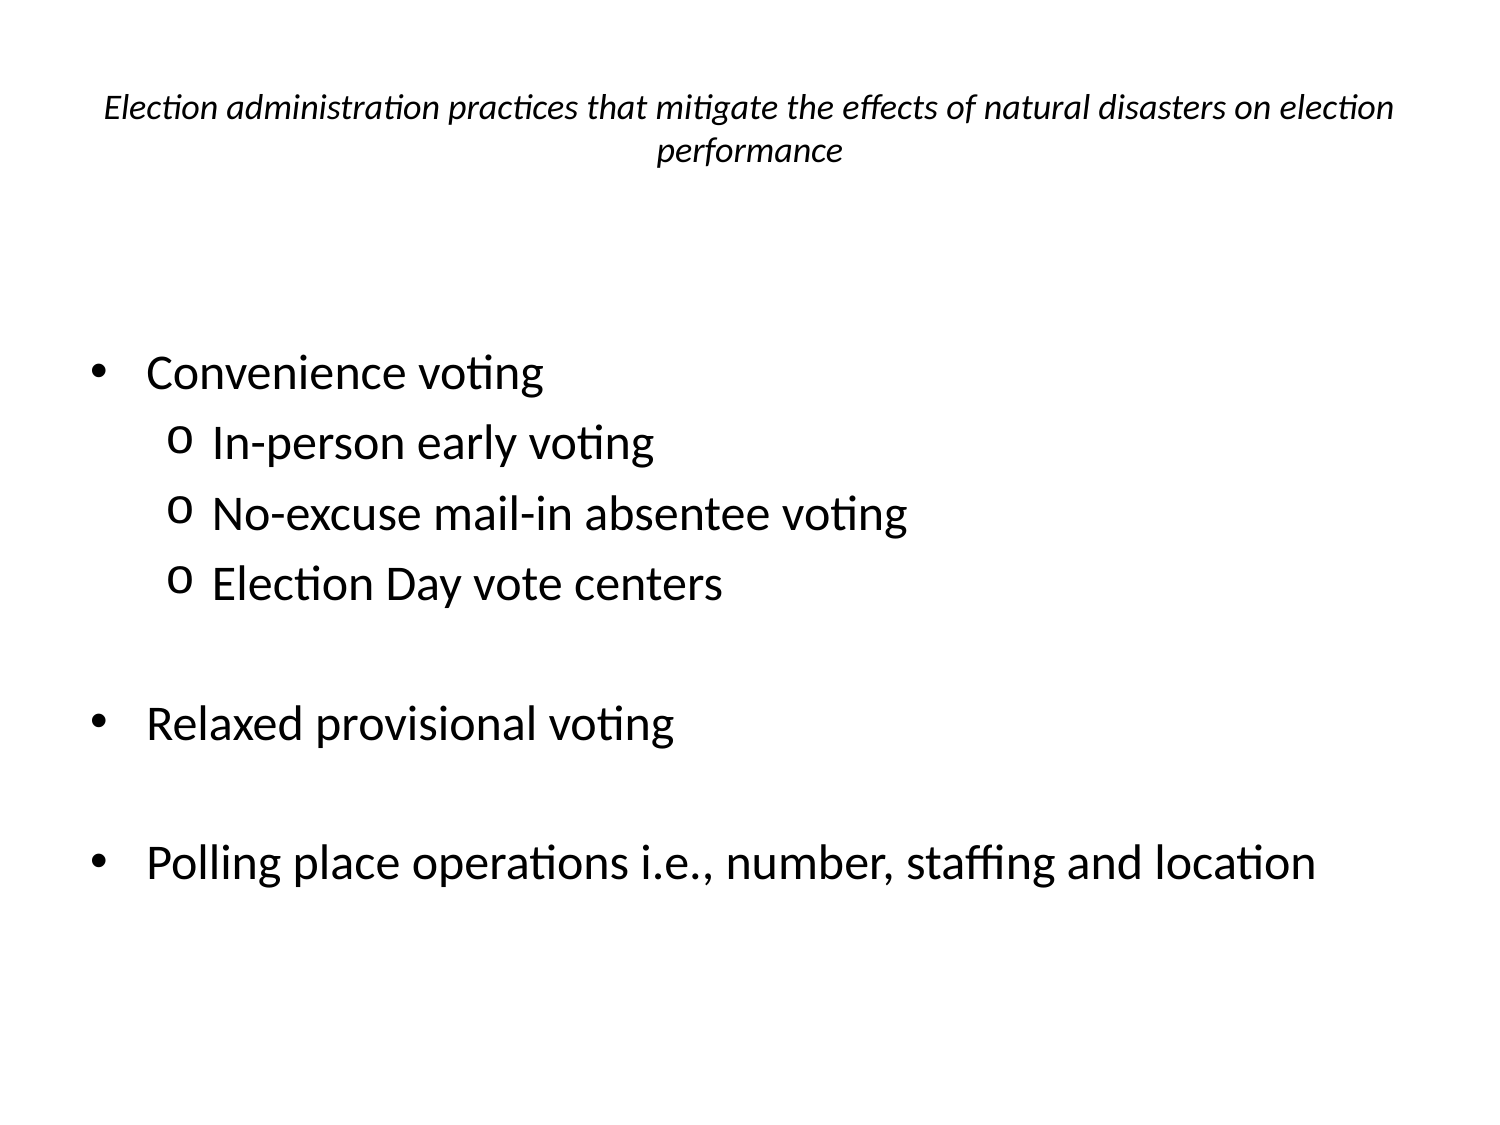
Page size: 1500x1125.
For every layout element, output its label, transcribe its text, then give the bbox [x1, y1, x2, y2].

list Convenience voting In-person early voting No-excuse mail-in absentee voting Election Day vote centers Relaxed provisional voting Polling place operations i.e., number, staffing and location [75, 262, 1425, 1005]
title Election administration practices that mitigate the effects of natural disasters on election performance [75, 0, 1425, 233]
